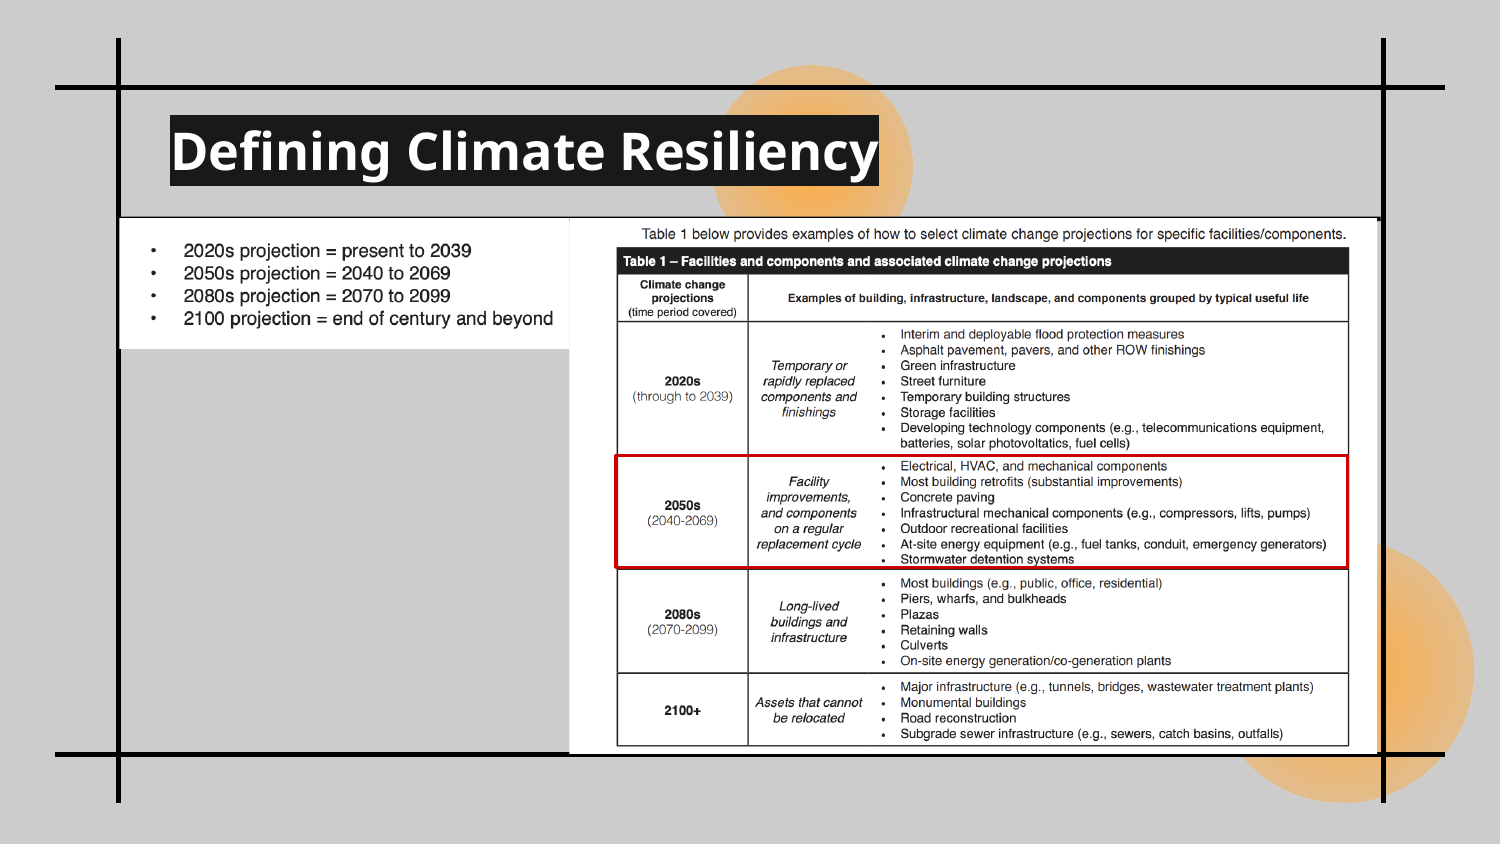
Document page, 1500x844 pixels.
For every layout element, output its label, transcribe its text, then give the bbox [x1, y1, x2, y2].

picture [119, 218, 1378, 754]
title Defining Climate Resiliency [155, 42, 1140, 196]
